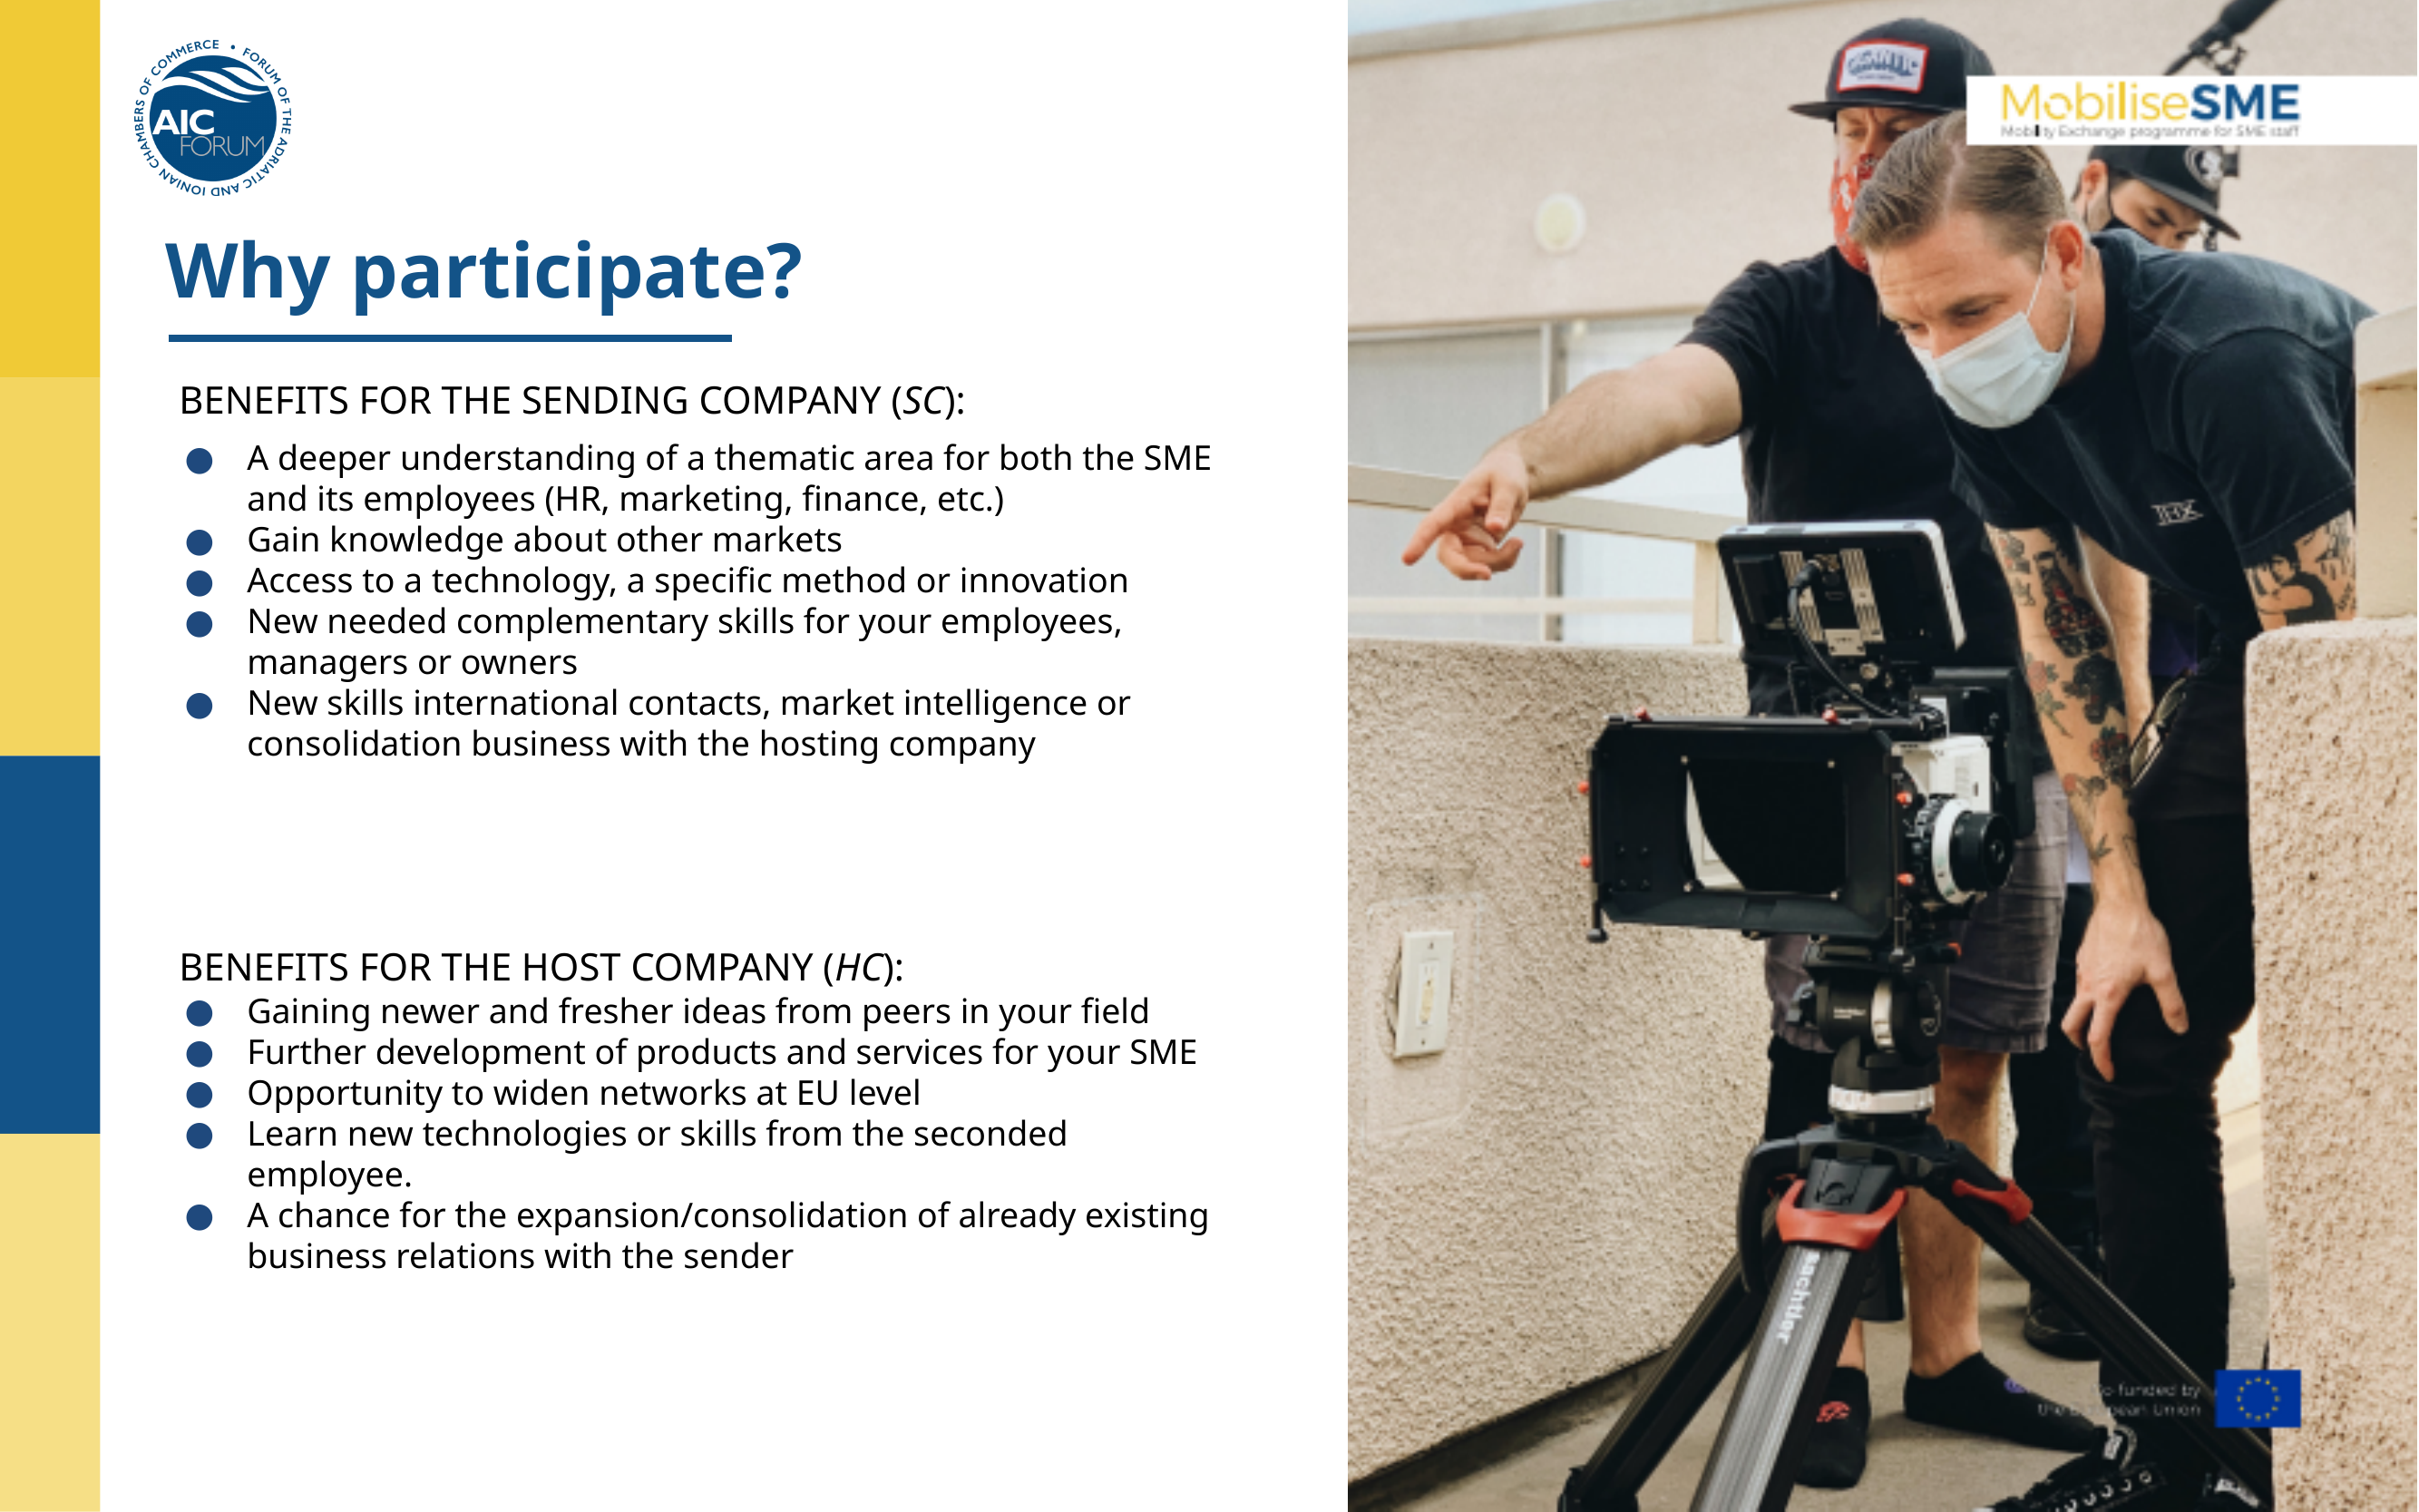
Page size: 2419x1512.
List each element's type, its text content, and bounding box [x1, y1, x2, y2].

text_box BENEFITS FOR THE HOST COMPANY (HC): [165, 929, 1129, 975]
picture [133, 40, 291, 197]
picture [1348, 0, 2417, 1512]
text_box Gaining newer and fresher ideas from peers in your field Further development of products and services for your SME Opportunity to widen networks at EU level Learn new technologies or skills from the seconded employee. A chance for the expansion/consolidation of already existing business relations with the sender [165, 975, 1254, 1289]
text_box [0, 0, 101, 1512]
text_box A deeper understanding of a thematic area for both the SME and its employees (HR, marketing, finance, etc.) Gain knowledge about other markets Access to a technology, a specific method or innovation New needed complementary skills for your employees, managers or owners New skills international contacts, market intelligence or consolidation business with the hosting company [165, 423, 1254, 777]
title Why participate? [165, 220, 912, 363]
text_box BENEFITS FOR THE SENDING COMPANY (SC): [165, 363, 1275, 436]
